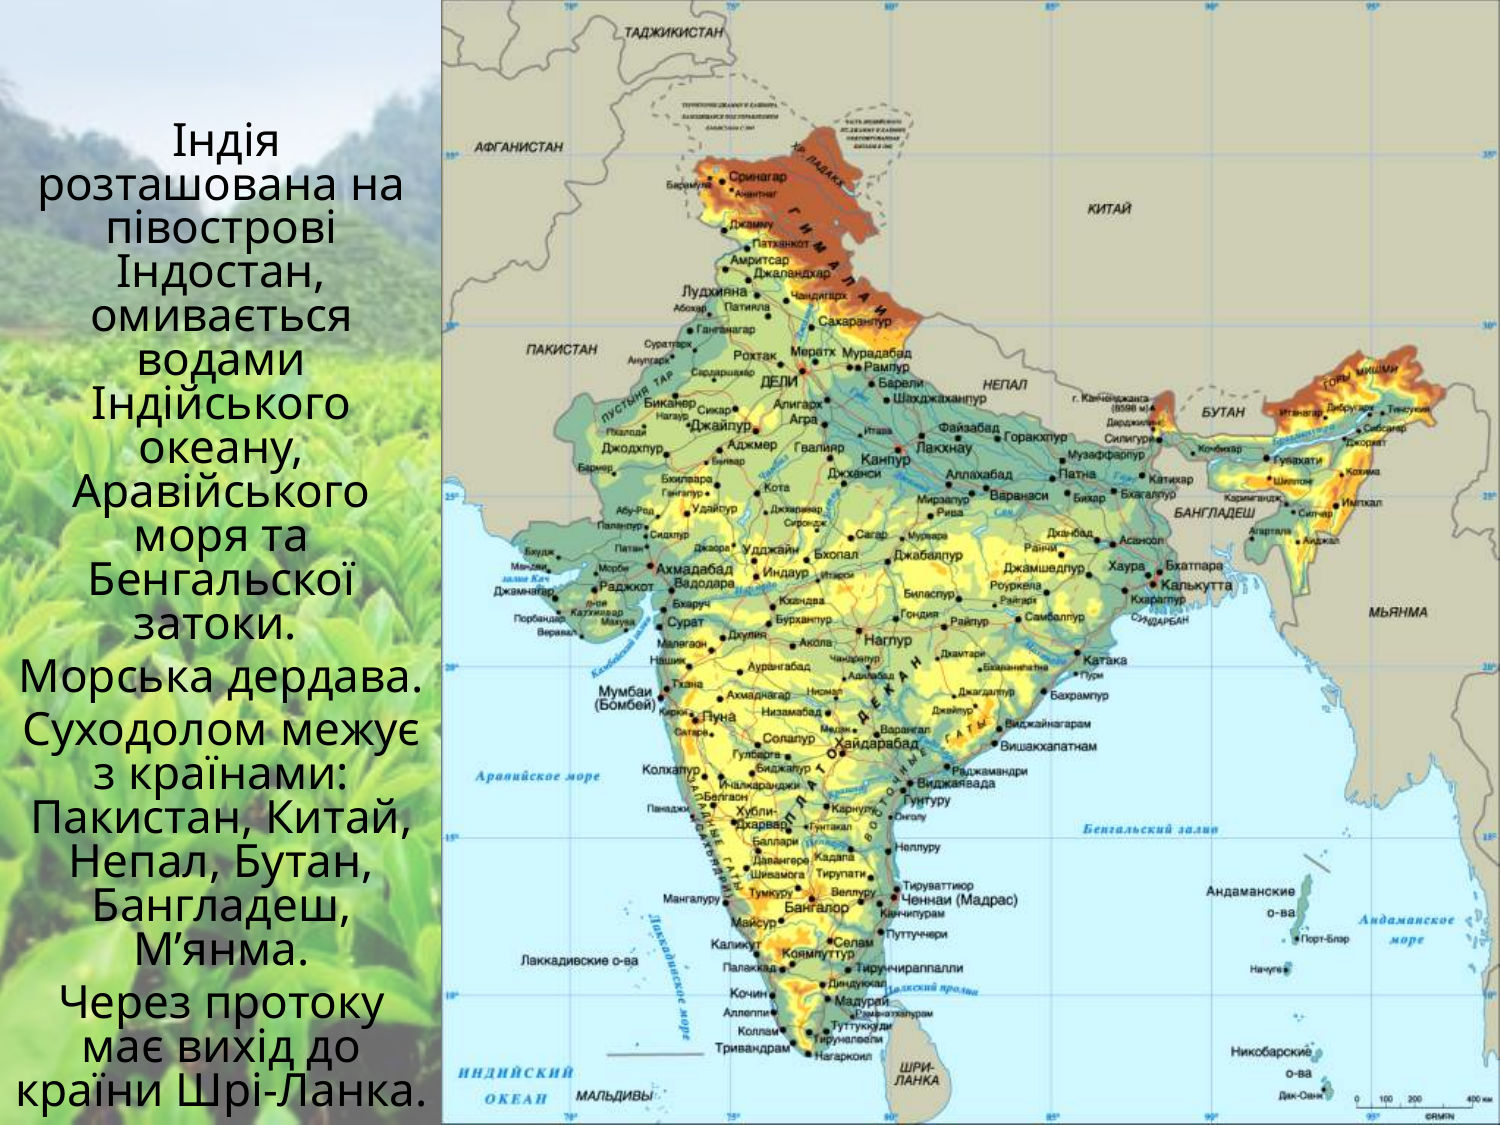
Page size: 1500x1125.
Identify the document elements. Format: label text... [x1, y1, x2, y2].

text_box Індія розташована на півострові Індостан, омивається водами Індійського океану, Аравійського моря та Бенгальскої затоки. Морська дердава. Суходолом межує з країнами: Пакистан, Китай, Непал, Бутан, Бангладеш, М’янма. Через протоку має вихід до країни Шрі-Ланка. [0, 113, 435, 1000]
picture [441, 0, 1500, 1125]
